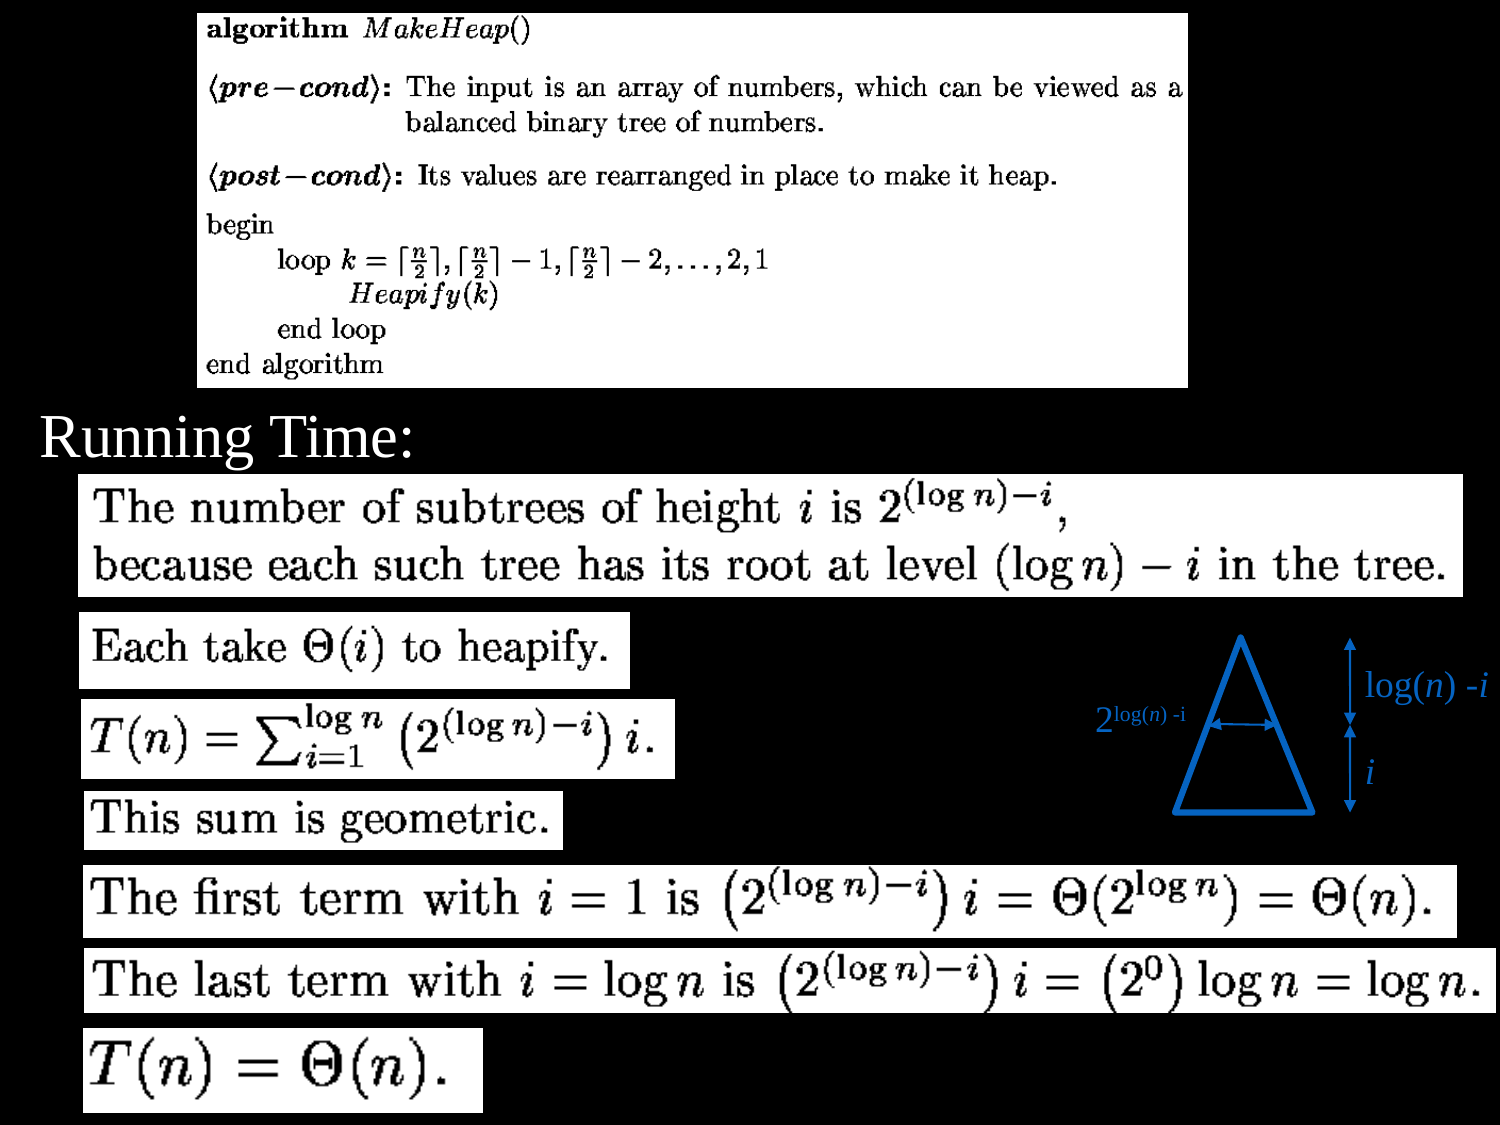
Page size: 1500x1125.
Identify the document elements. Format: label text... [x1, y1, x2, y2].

picture [84, 948, 1496, 1013]
picture [197, 13, 1188, 388]
picture [83, 1028, 483, 1113]
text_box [78, 474, 1500, 813]
picture [83, 865, 1457, 938]
text_box Running Time: [24, 387, 431, 478]
picture [84, 813, 563, 850]
